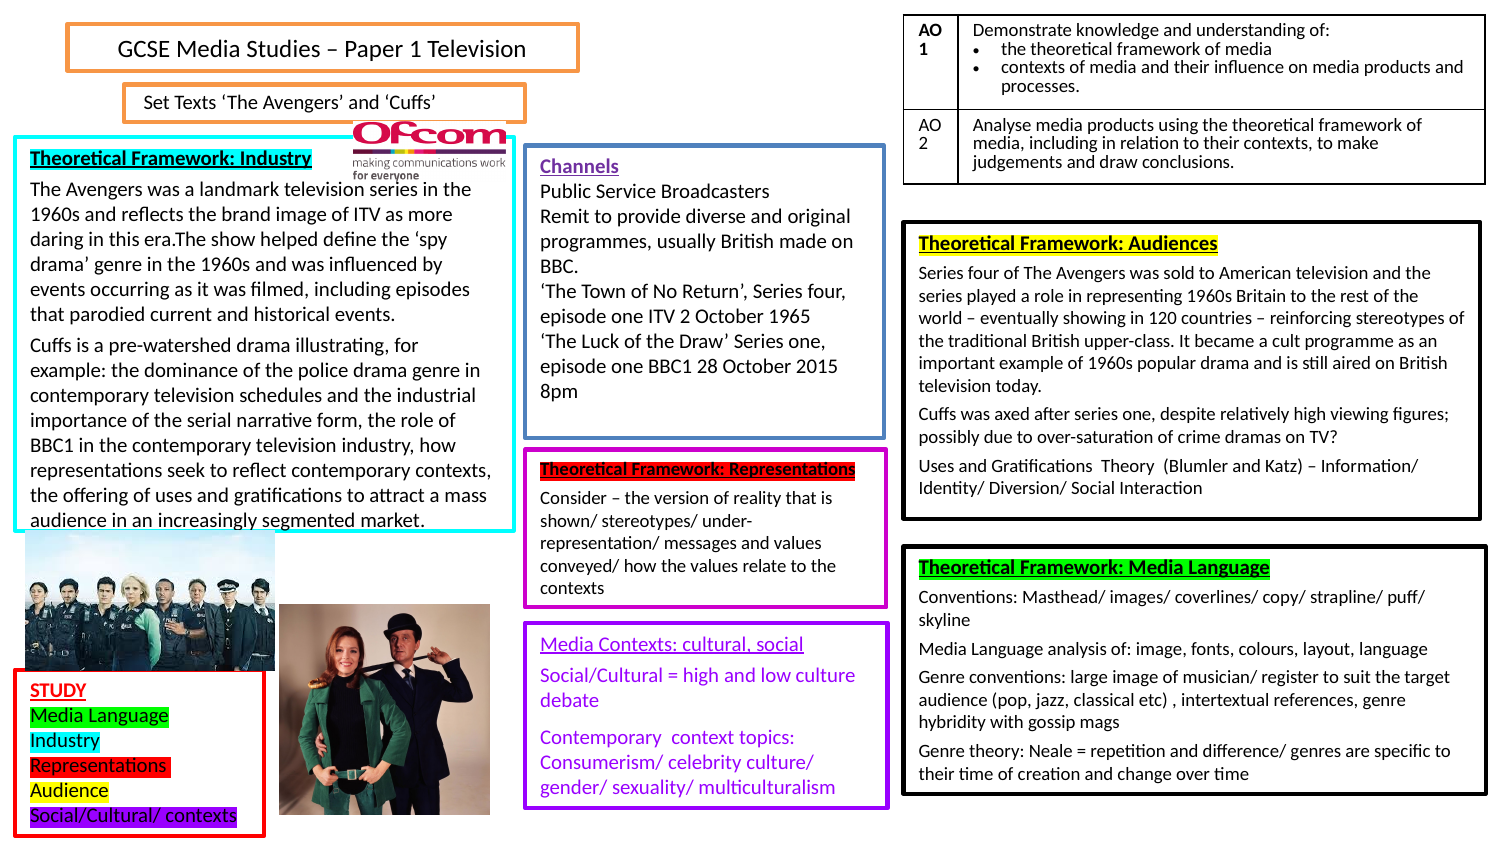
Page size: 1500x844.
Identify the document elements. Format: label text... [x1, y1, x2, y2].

text_box Theoretical Framework: Media Language Conventions: Masthead/ images/ coverlines/ copy/ strapline/ puff/ skyline Media Language analysis of: image, fonts, colours, layout, language Genre conventions: large image of musician/ register to suit the target audience (pop, jazz, classical etc) , intertextual references, genre hybridity with gossip mags Genre theory: Neale = repetition and difference/ genres are specific to their time of creation and change over time [903, 546, 1486, 794]
text_box Set Texts ‘The Avengers’ and ‘Cuffs’ [123, 84, 526, 122]
picture [279, 603, 491, 815]
text_box Theoretical Framework: Representations Consider – the version of reality that is shown/ stereotypes/ under-representation/ messages and values conveyed/ how the values relate to the contexts [525, 449, 887, 608]
table_cell AO2 [904, 110, 957, 183]
picture [25, 530, 276, 671]
table_header Demonstrate knowledge and understanding of: the theoretical framework of media contexts of media and their influence on media products and processes. [959, 16, 1484, 109]
text_box Media Contexts: cultural, social Social/Cultural = high and low culture debate Contemporary context topics: Consumerism/ celebrity culture/ gender/ sexuality/ multiculturalism [525, 622, 888, 809]
text_box Channels Public Service Broadcasters Remit to provide diverse and original programmes, usually British made on BBC. ‘The Town of No Return’, Series four, episode one ITV 2 October 1965 ‘The Luck of the Draw’ Series one, episode one BBC1 28 October 2015 8pm [525, 145, 884, 439]
text_box Theoretical Framework: Industry The Avengers was a landmark television series in the 1960s and reflects the brand image of ITV as more daring in this era.The show helped define the ‘spy drama’ genre in the 1960s and was influenced by events occurring as it was filmed, including episodes that parodied current and historical events. Cuffs is a pre-watershed drama illustrating, for example: the dominance of the police drama genre in contemporary television schedules and the industrial importance of the serial narrative form, the role of BBC1 in the contemporary television industry, how representations seek to reflect contemporary contexts, the offering of uses and gratifications to attract a mass audience in an increasingly segmented market. [15, 136, 514, 531]
picture [353, 121, 506, 182]
table_cell Analyse media products using the theoretical framework of media, including in relation to their contexts, to make judgements and draw conclusions. [959, 110, 1484, 183]
table_header AO1 [904, 16, 957, 109]
text_box STUDY Media Language Industry Representations Audience Social/Cultural/ contexts [15, 669, 265, 836]
text_box Theoretical Framework: Audiences Series four of The Avengers was sold to American television and the series played a role in representing 1960s Britain to the rest of the world – eventually showing in 120 countries – reinforcing stereotypes of the traditional British upper-class. It became a cult programme as an important example of 1960s popular drama and is still aired on British television today. Cuffs was axed after series one, despite relatively high viewing figures; possibly due to over-saturation of crime dramas on TV? Uses and Gratifications Theory (Blumler and Katz) – Information/ Identity/ Diversion/ Social Interaction [903, 222, 1481, 519]
text_box GCSE Media Studies – Paper 1 Television [67, 23, 578, 71]
